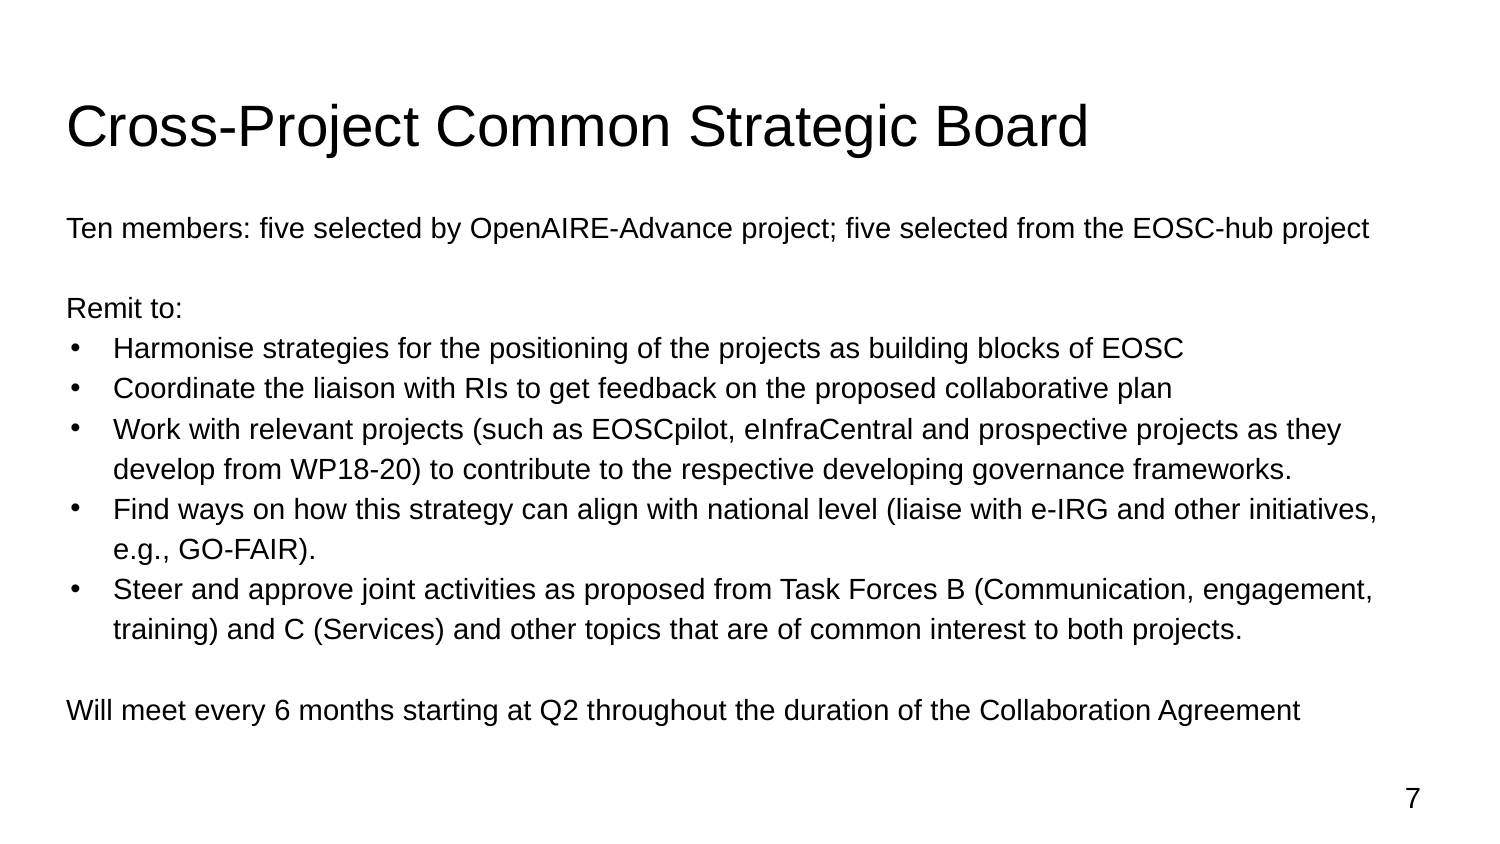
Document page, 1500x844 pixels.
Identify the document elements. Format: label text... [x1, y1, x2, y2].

list Ten members: five selected by OpenAIRE-Advance project; five selected from the EOSC-hub project Remit to: Harmonise strategies for the positioning of the projects as building blocks of EOSC Coordinate the liaison with RIs to get feedback on the proposed collaborative plan Work with relevant projects (such as EOSCpilot, eInfraCentral and prospective projects as they develop from WP18-20) to contribute to the respective developing governance frameworks. Find ways on how this strategy can align with national level (liaise with e-IRG and other initiatives, e.g., GO-FAIR). Steer and approve joint activities as proposed from Task Forces B (Communication, engagement, training) and C (Services) and other topics that are of common interest to both projects. Will meet every 6 months starting at Q2 throughout the duration of the Collaboration Agreement [51, 189, 1449, 750]
title Cross-Project Common Strategic Board [51, 72, 1449, 167]
slide_number ‹#› [1389, 764, 1480, 830]
